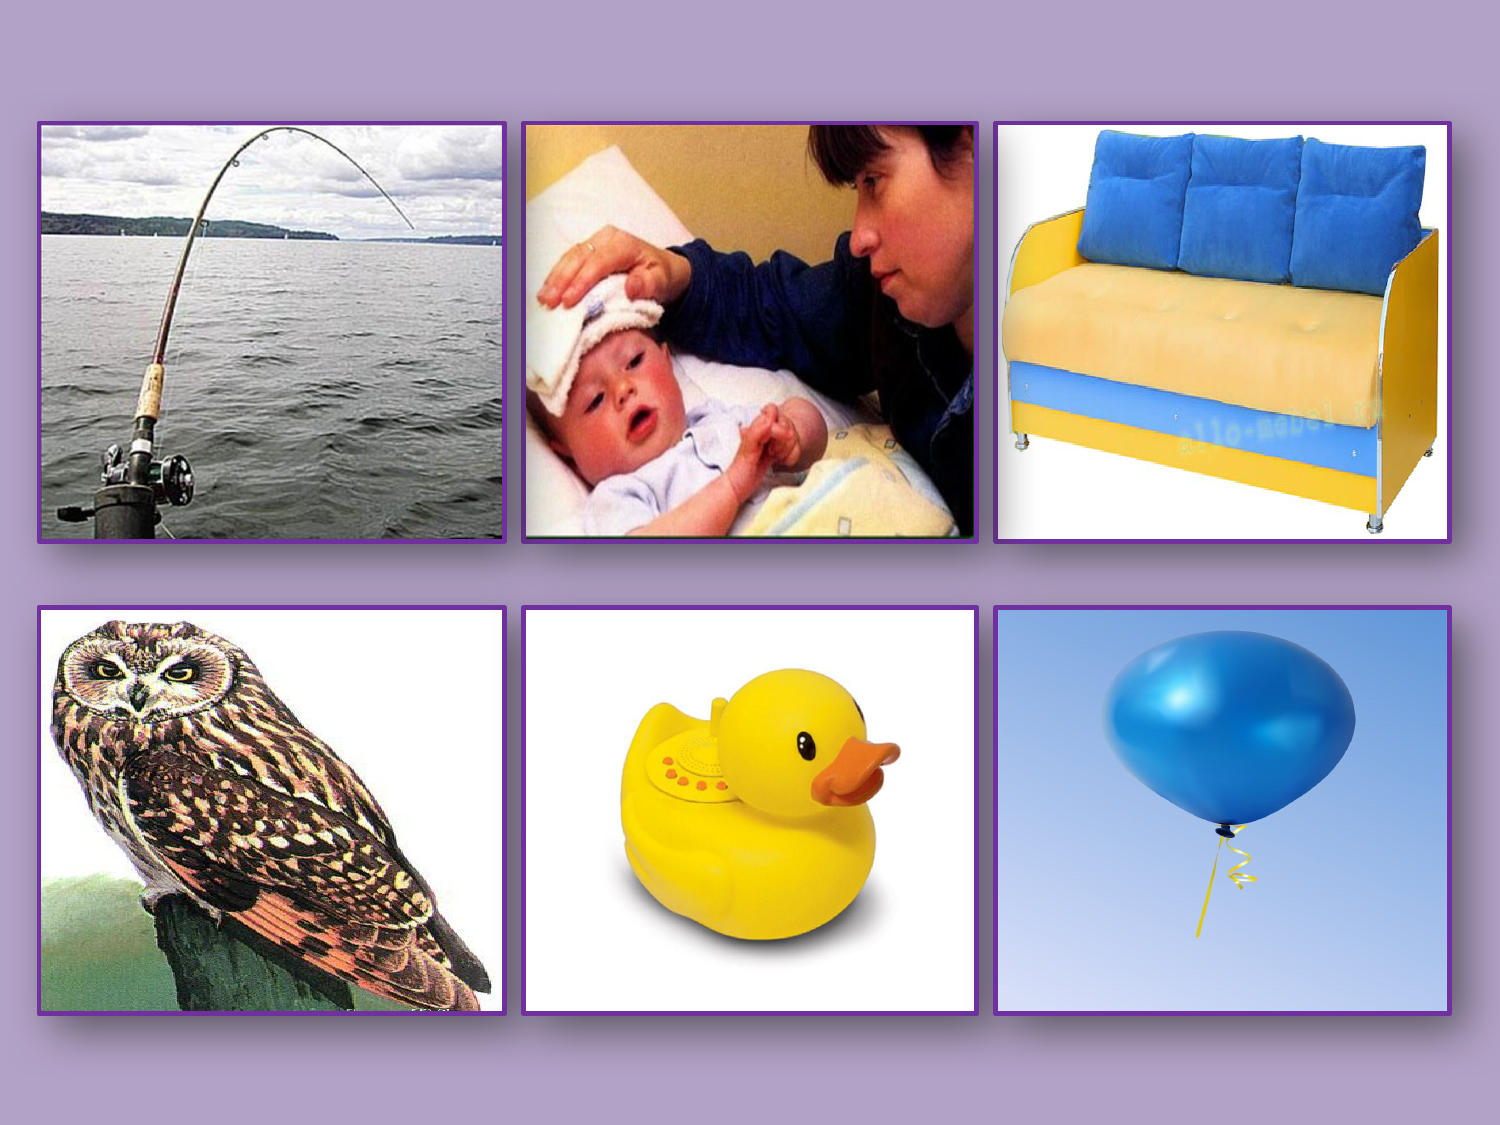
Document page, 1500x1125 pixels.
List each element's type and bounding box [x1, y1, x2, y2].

picture [525, 609, 975, 1012]
picture [41, 125, 503, 540]
picture [525, 125, 975, 540]
picture [997, 125, 1448, 540]
picture [997, 609, 1448, 1012]
picture [41, 609, 503, 1012]
